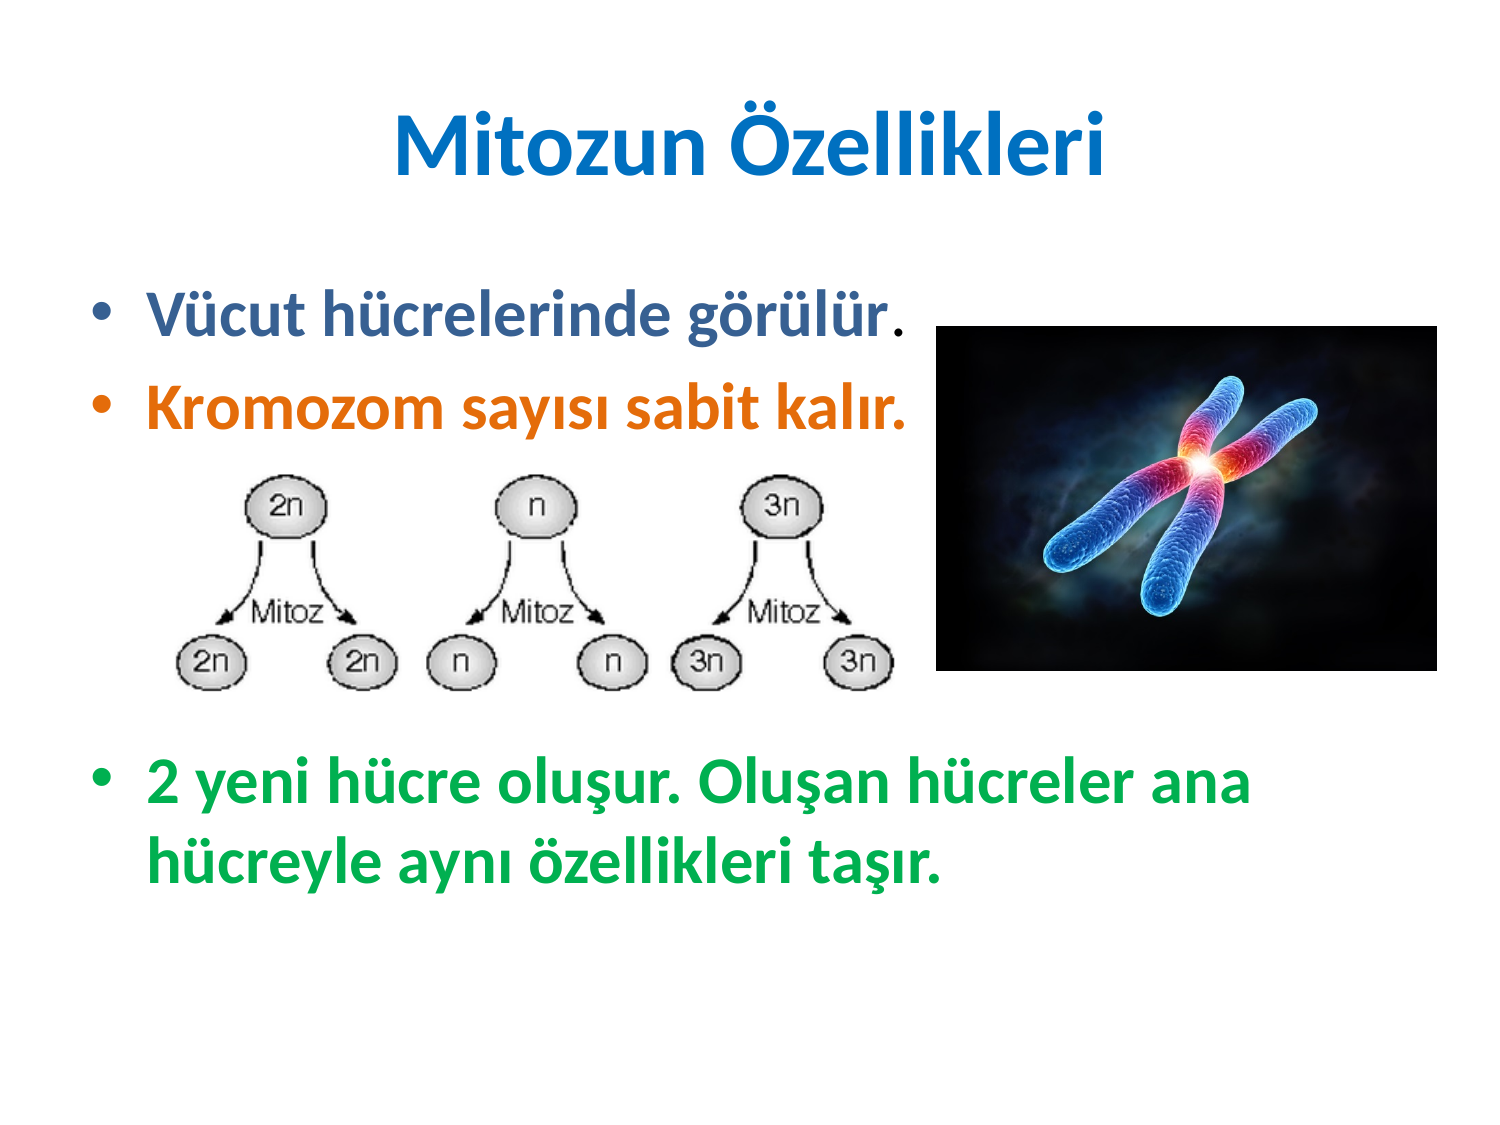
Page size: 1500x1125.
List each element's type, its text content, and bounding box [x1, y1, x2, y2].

title Mitozun Özellikleri [75, 45, 1425, 233]
picture [131, 455, 935, 710]
list Vücut hücrelerinde görülür. Kromozom sayısı sabit kalır. 2 yeni hücre oluşur. Oluşan hücreler ana hücreyle aynı özellikleri taşır. [75, 262, 1425, 1005]
picture [936, 326, 1437, 671]
